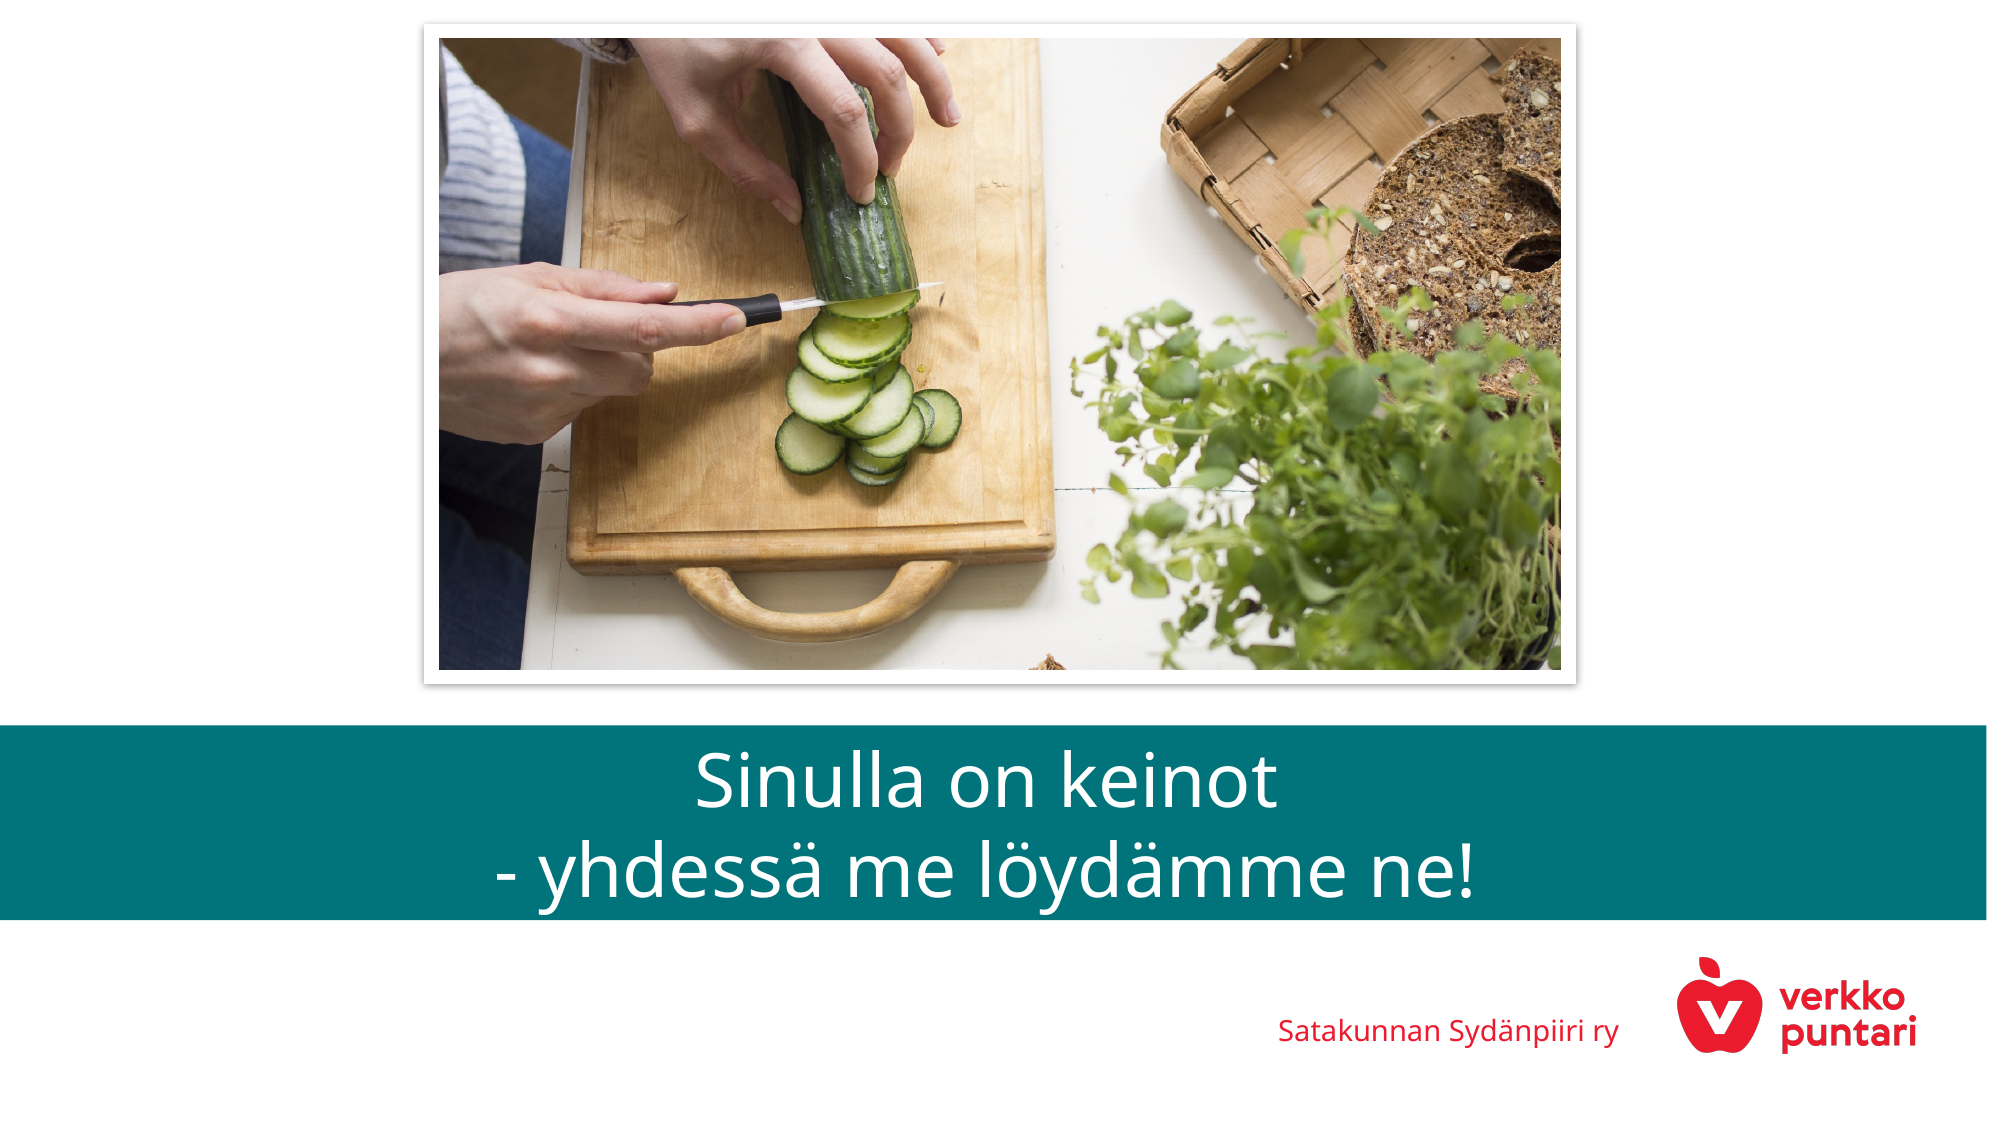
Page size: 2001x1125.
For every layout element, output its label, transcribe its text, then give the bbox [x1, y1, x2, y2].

picture [1677, 957, 1916, 1054]
text_box Sinulla on keinot - yhdessä me löydämme ne! [0, 725, 1987, 921]
picture [438, 38, 1562, 670]
text_box Satakunnan Sydänpiiri ry [1263, 1005, 1678, 1056]
